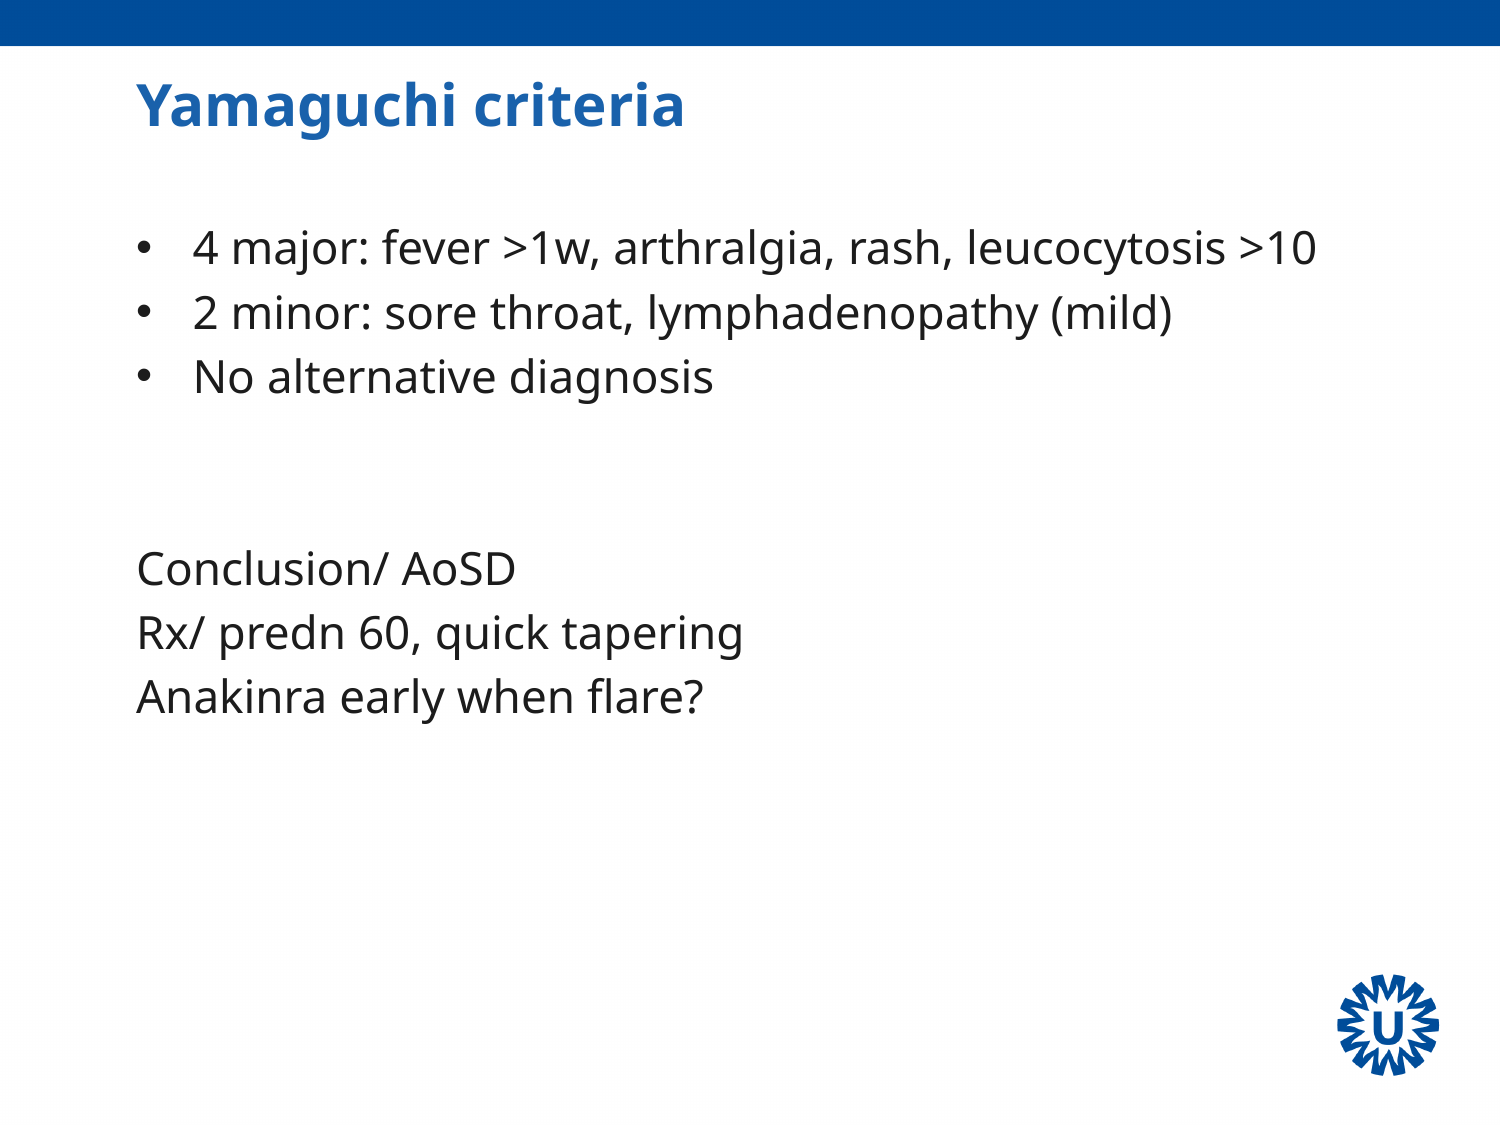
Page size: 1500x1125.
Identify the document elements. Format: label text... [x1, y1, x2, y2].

title Yamaguchi criteria [121, 60, 1359, 195]
picture [0, 0, 1500, 1125]
list 4 major: fever >1w, arthralgia, rash, leucocytosis >10 2 minor: sore throat, lymphadenopathy (mild) No alternative diagnosis Conclusion/ AoSD Rx/ predn 60, quick tapering Anakinra early when flare? [121, 211, 1359, 907]
